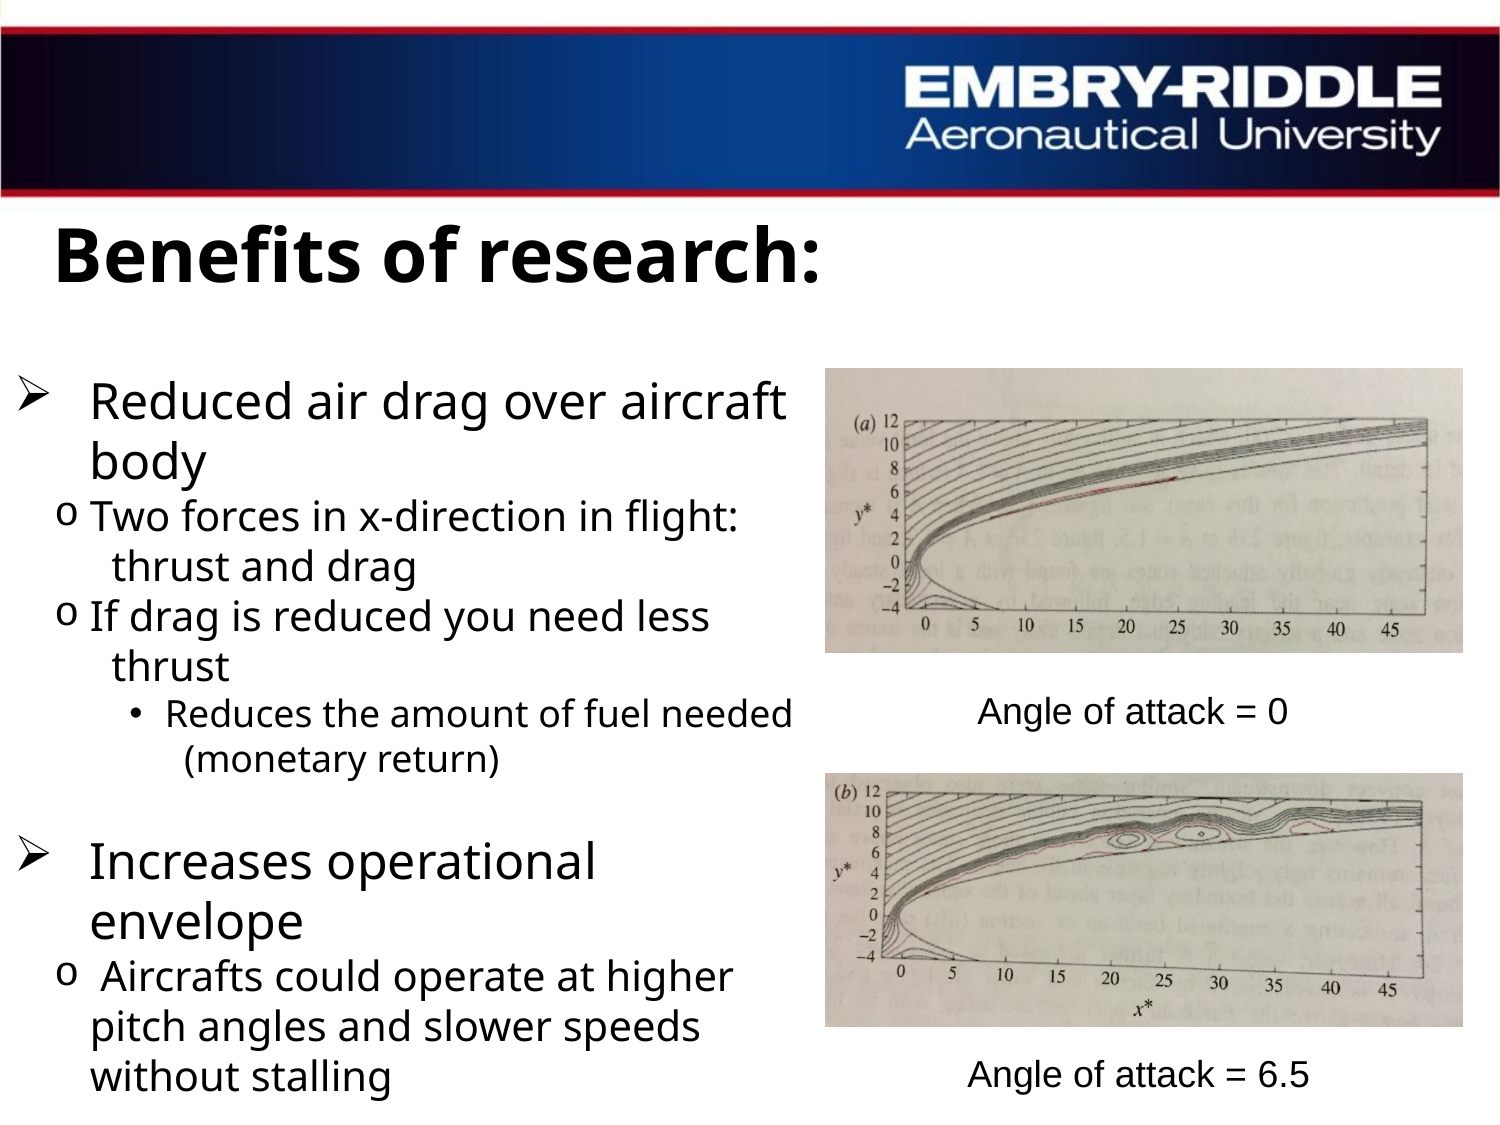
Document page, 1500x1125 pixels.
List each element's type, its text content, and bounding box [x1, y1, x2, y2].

picture [0, 0, 1500, 1125]
text_box Angle of attack = 6.5 [952, 1042, 1370, 1103]
text_box Reduced air drag over aircraft body Two forces in x-direction in flight: thrust and drag If drag is reduced you need less thrust Reduces the amount of fuel needed (monetary return) Increases operational envelope Aircrafts could operate at higher pitch angles and slower speeds without stalling [0, 362, 825, 1125]
title Benefits of research: [0, 125, 1351, 313]
text_box Angle of attack = 0 [962, 679, 1360, 740]
